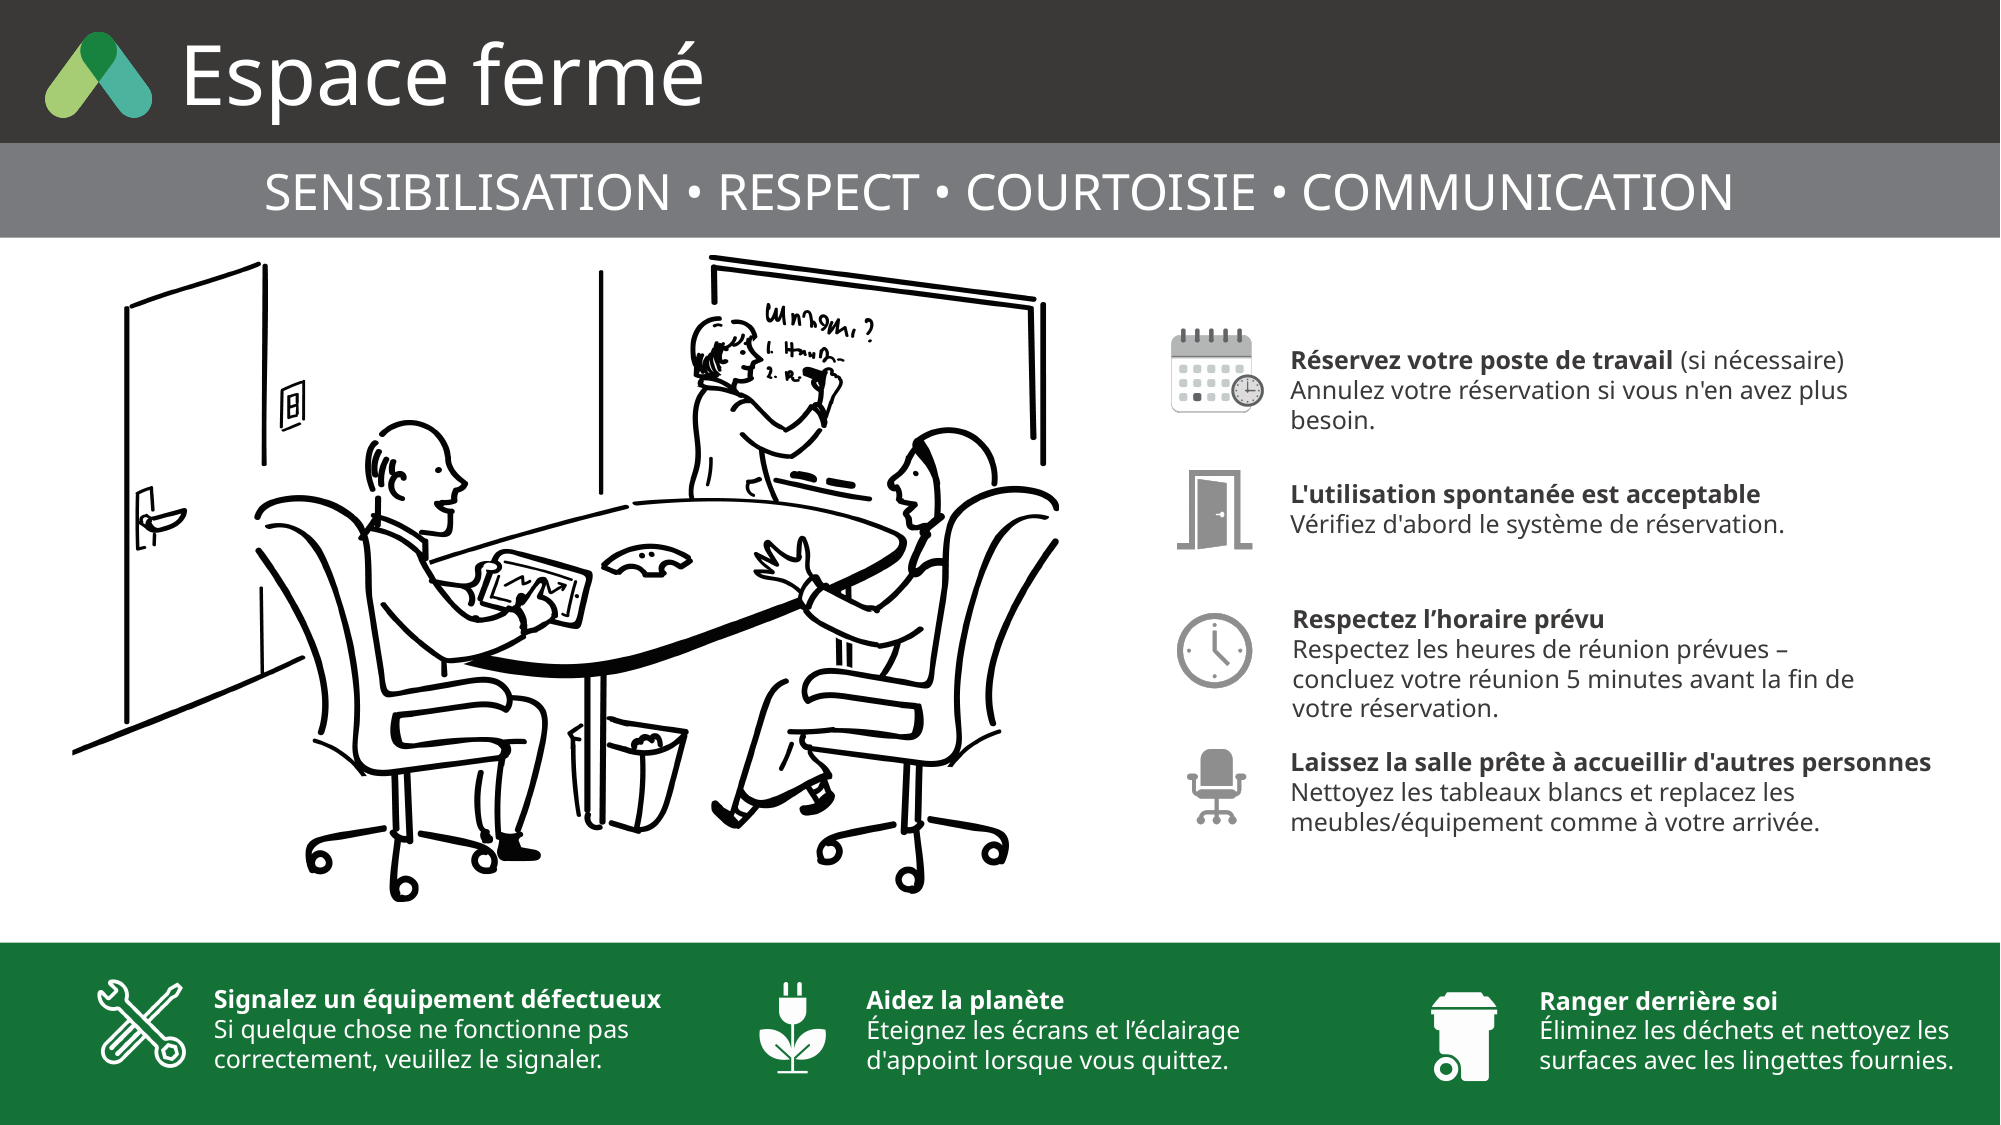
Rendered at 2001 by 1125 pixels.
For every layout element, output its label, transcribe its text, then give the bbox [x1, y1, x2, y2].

title Espace fermé [164, 14, 1707, 142]
picture [72, 254, 1074, 902]
picture [1167, 603, 1262, 698]
picture [745, 980, 840, 1075]
picture [1168, 738, 1264, 834]
text_box Aidez la planète Éteignez les écrans et l’éclairage d'appoint lorsque vous quittez. [851, 977, 1316, 1082]
text_box L'utilisation spontanée est acceptable Vérifiez d'abord le système de réservation. [1275, 471, 1896, 547]
picture [1170, 323, 1265, 418]
picture [1167, 462, 1262, 557]
text_box Ranger derrière soi Éliminez les déchets et nettoyez les surfaces avec les lingettes fournies. [1524, 977, 1989, 1083]
picture [42, 30, 154, 131]
picture [1419, 991, 1509, 1082]
text_box [0, 0, 2000, 142]
text_box Laissez la salle prête à accueillir d'autres personnes Nettoyez les tableaux blancs et replacez les meubles/équipement comme à votre arrivée. [1275, 739, 1953, 844]
text_box SENSIBILISATION • RESPECT • COURTOISIE • COMMUNICATION [0, 142, 2000, 239]
text_box Signalez un équipement défectueux Si quelque chose ne fonctionne pas correctement, veuillez le signaler. [199, 975, 680, 1081]
text_box Réservez votre poste de travail (si nécessaire) Annulez votre réservation si vous n'en avez plus besoin. [1275, 337, 1896, 443]
picture [96, 978, 187, 1069]
text_box [0, 942, 2000, 1125]
text_box Respectez l’horaire prévu Respectez les heures de réunion prévues – concluez votre réunion 5 minutes avant la fin de votre réservation. [1277, 595, 1911, 731]
